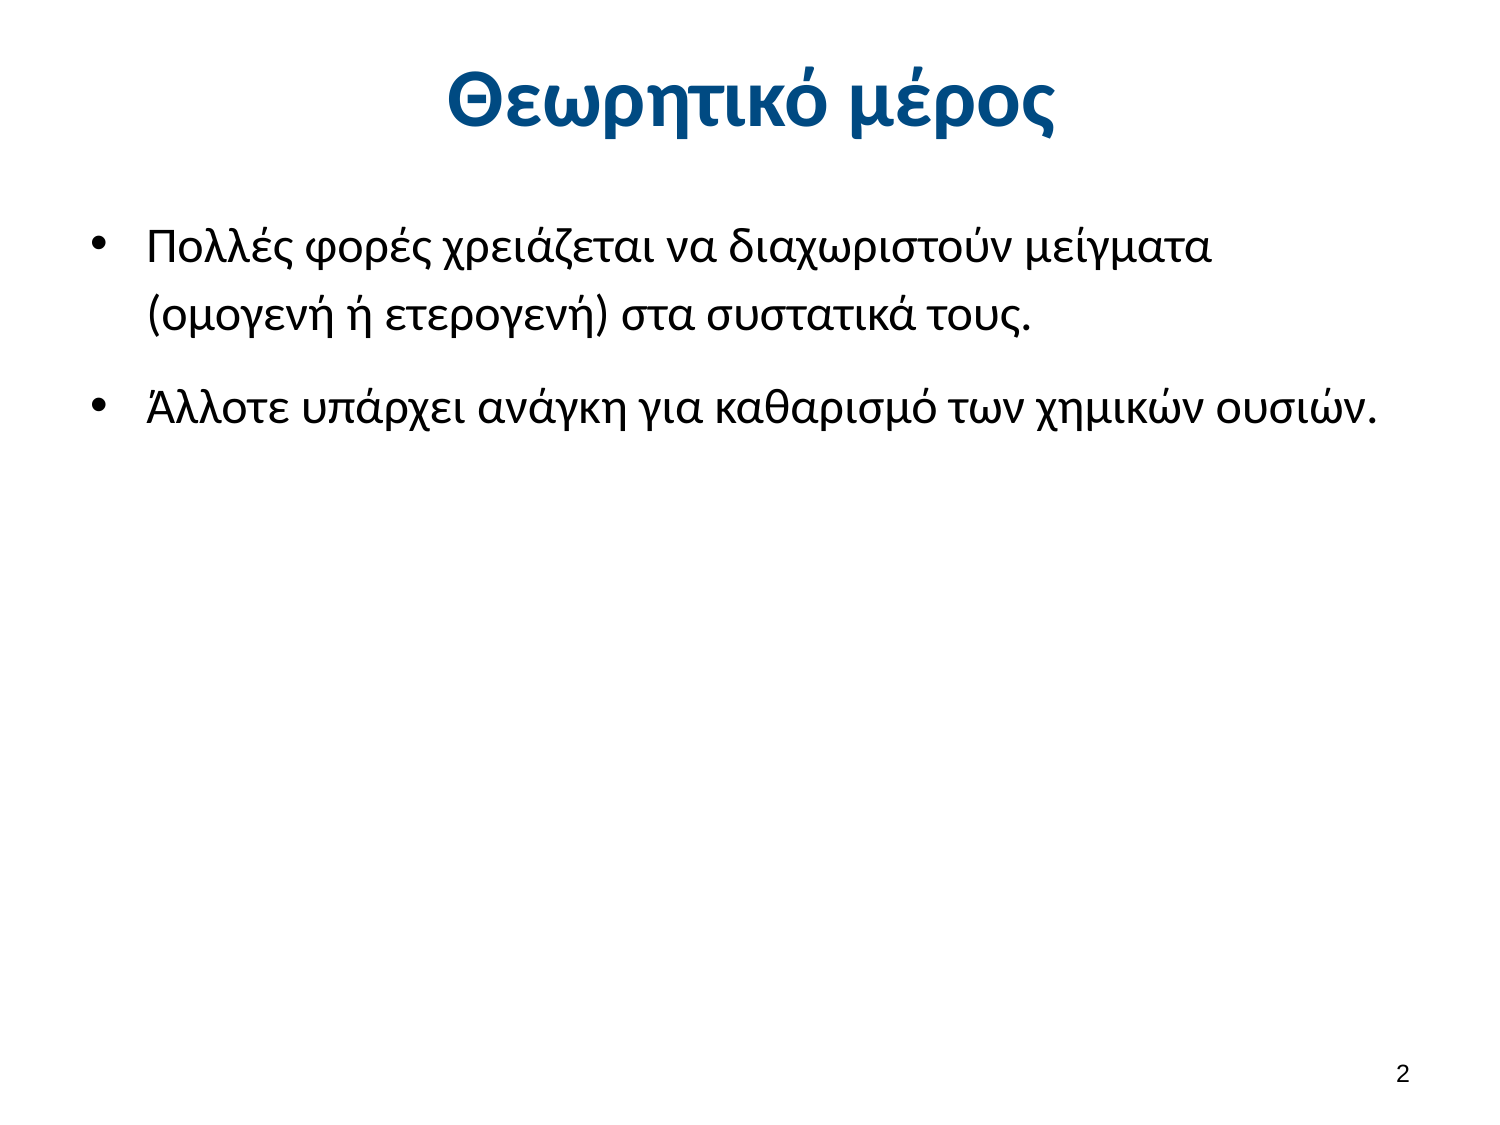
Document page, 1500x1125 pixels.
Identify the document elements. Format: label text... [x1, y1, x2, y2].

slide_number 1 [1074, 1042, 1425, 1103]
title Θεωρητικό μέρος [76, 19, 1427, 169]
list Πολλές φορές χρειάζεται να διαχωριστούν μείγματα (ομογενή ή ετερογενή) στα συστατικά τους. Άλλοτε υπάρχει ανάγκη για καθαρισμό των χημικών ουσιών. [75, 196, 1425, 1024]
